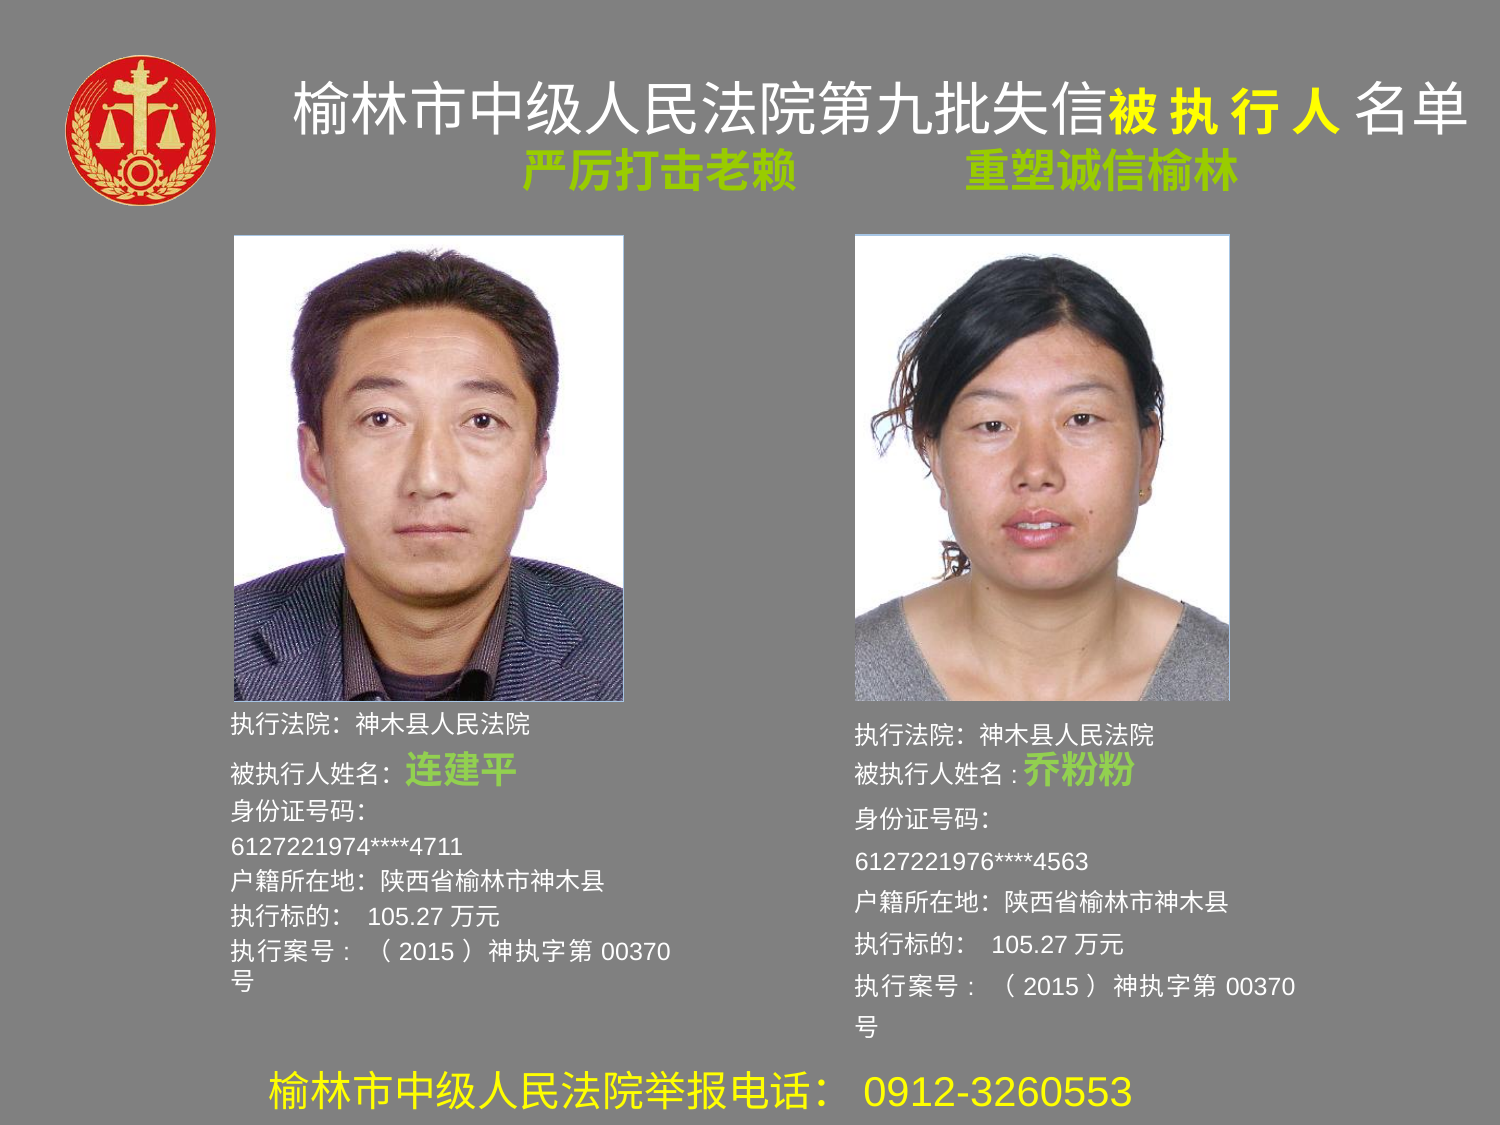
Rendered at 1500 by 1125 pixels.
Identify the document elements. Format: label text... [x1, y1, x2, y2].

title 榆林市中级人民法院第九批失信被 执 行 人 名单 严厉打击老赖 重塑诚信榆林 [261, 23, 1500, 246]
picture [234, 235, 624, 702]
picture [855, 235, 1230, 702]
picture [65, 55, 217, 206]
text_box 榆林市中级人民法院举报电话：0912-3260553 [84, 1066, 1399, 1125]
text_box 执行法院：神木县人民法院 被执行人姓名:乔粉粉 身份证号码： 6127221976****4563 户籍所在地：陕西省榆林市神木县 执行标的： 105.27万元 执行案号: （2015）神执字第00370号 [840, 700, 1317, 1018]
subtitle 执行法院：神木县人民法院 被执行人姓名：连建平 身份证号码： 6127221974****4711 户籍所在地：陕西省榆林市神木县 执行标的： 105.27万元 执行案号: （2015）神执字第00370号 [215, 700, 693, 1018]
